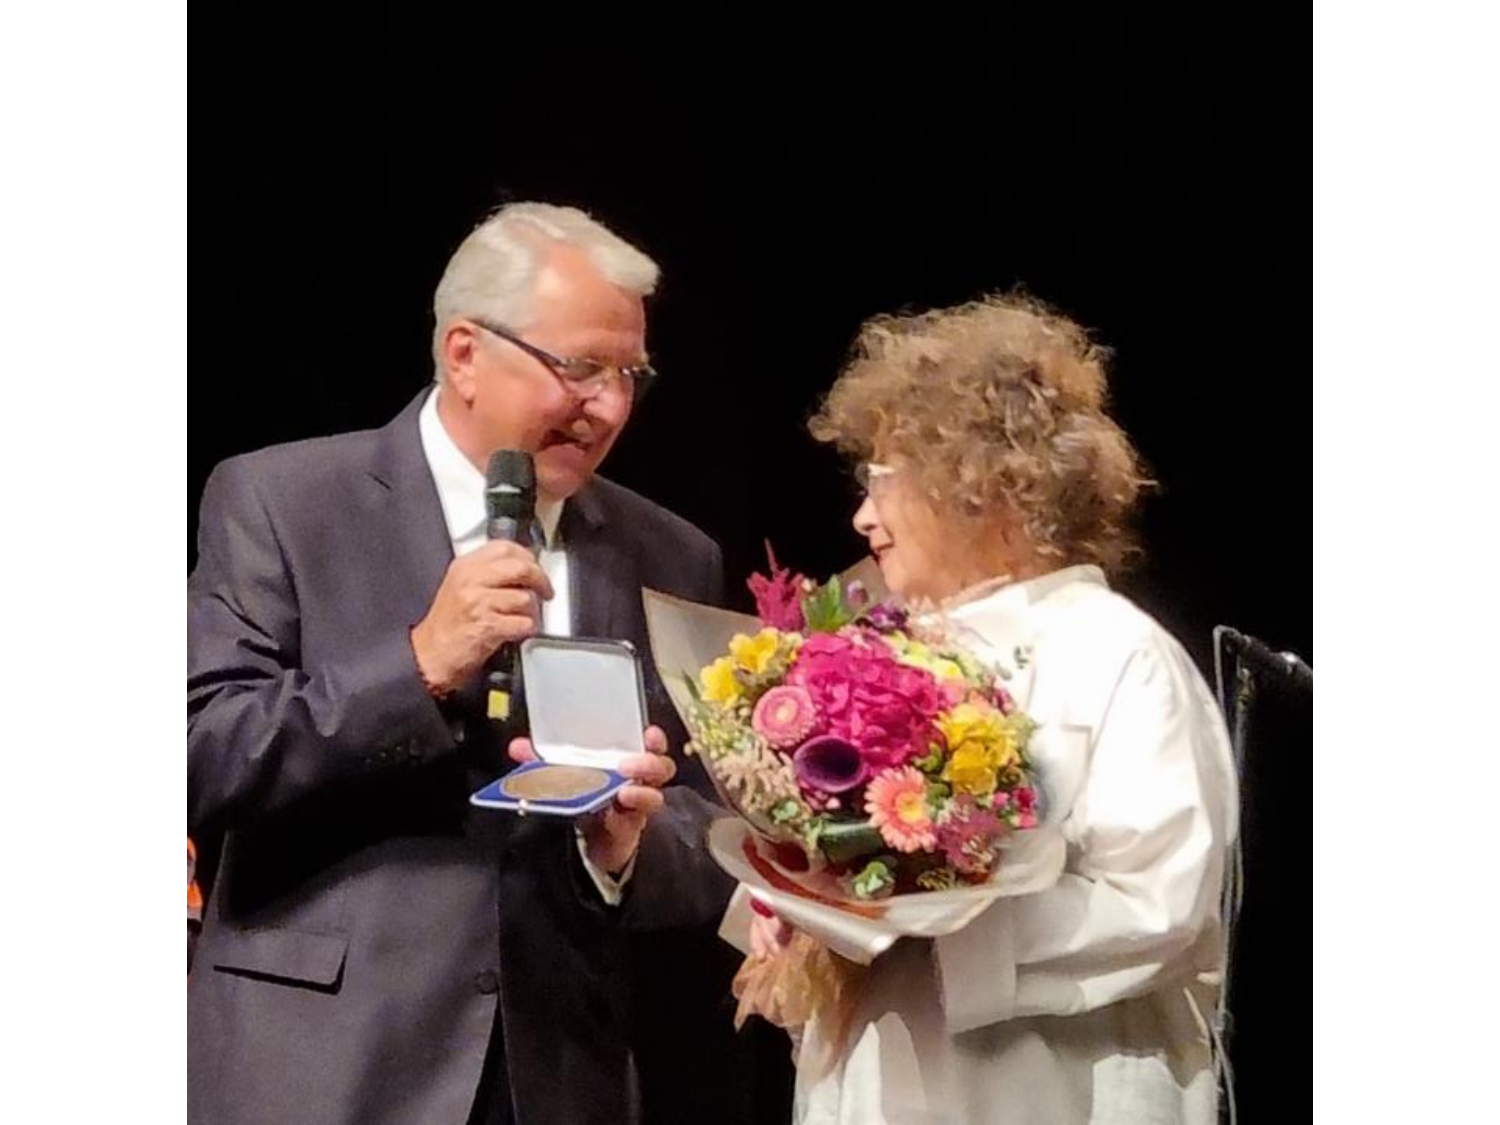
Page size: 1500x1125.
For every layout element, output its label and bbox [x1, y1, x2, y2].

picture [187, 0, 1313, 1125]
